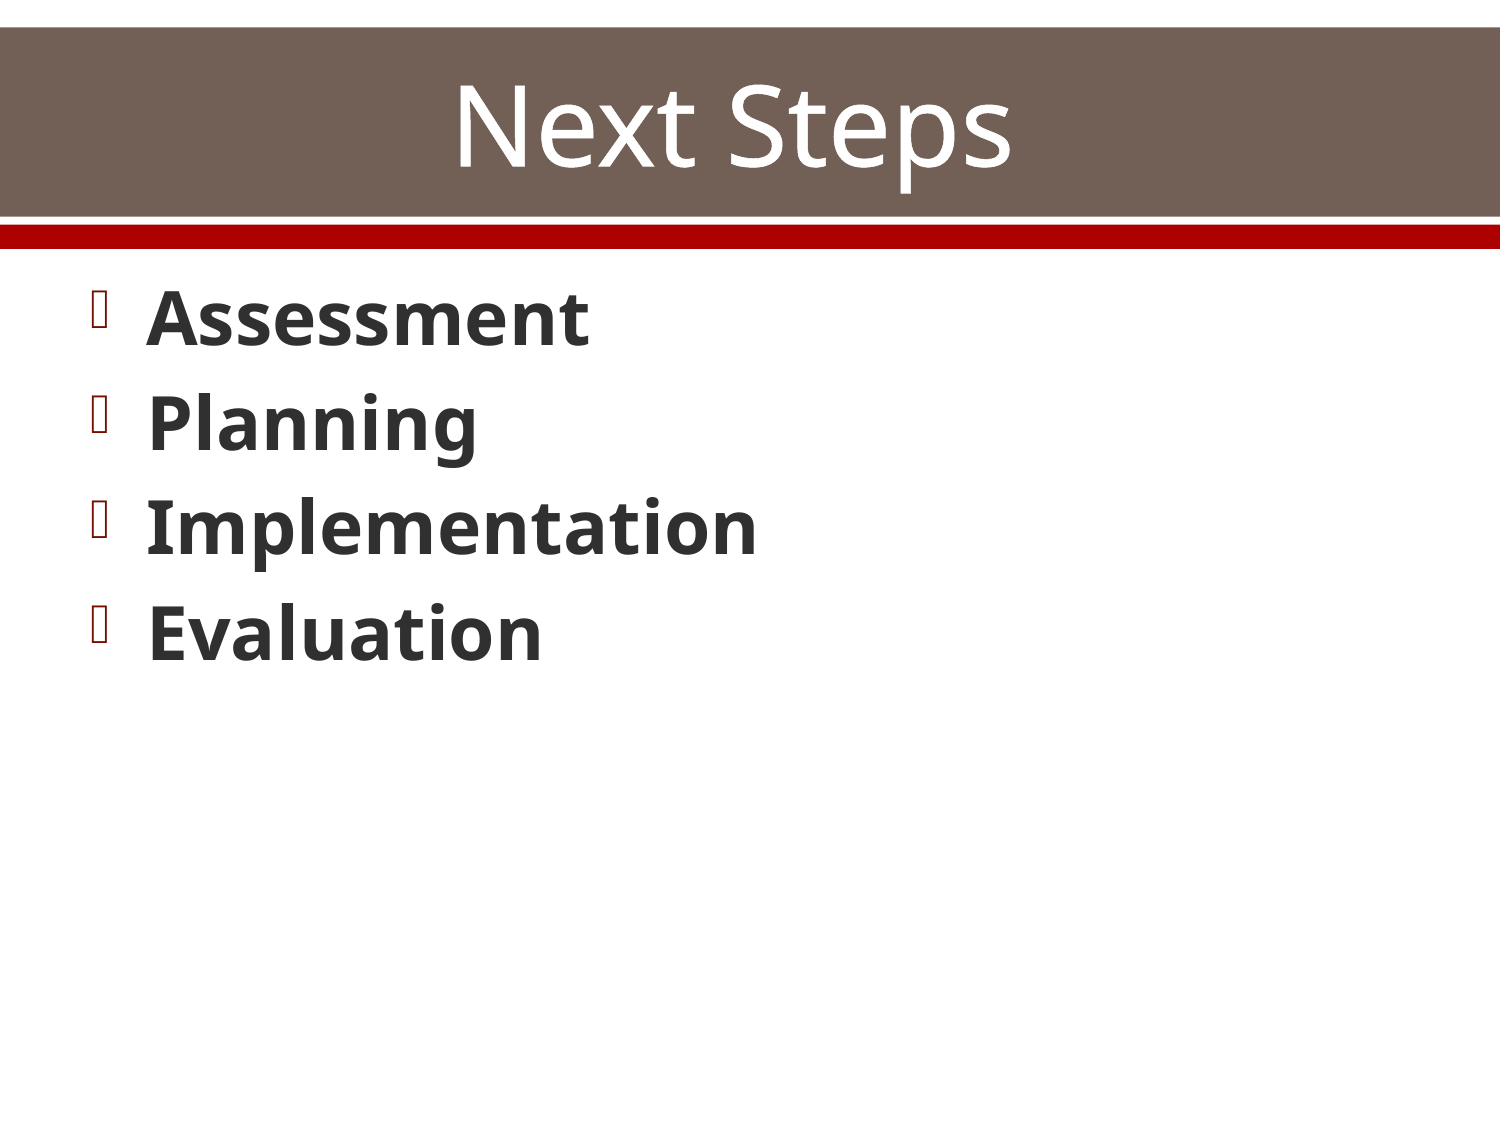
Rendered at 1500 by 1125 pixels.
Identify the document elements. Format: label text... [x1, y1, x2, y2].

title Next Steps [75, 29, 1425, 213]
list Assessment Planning Implementation Evaluation [75, 262, 1425, 1005]
